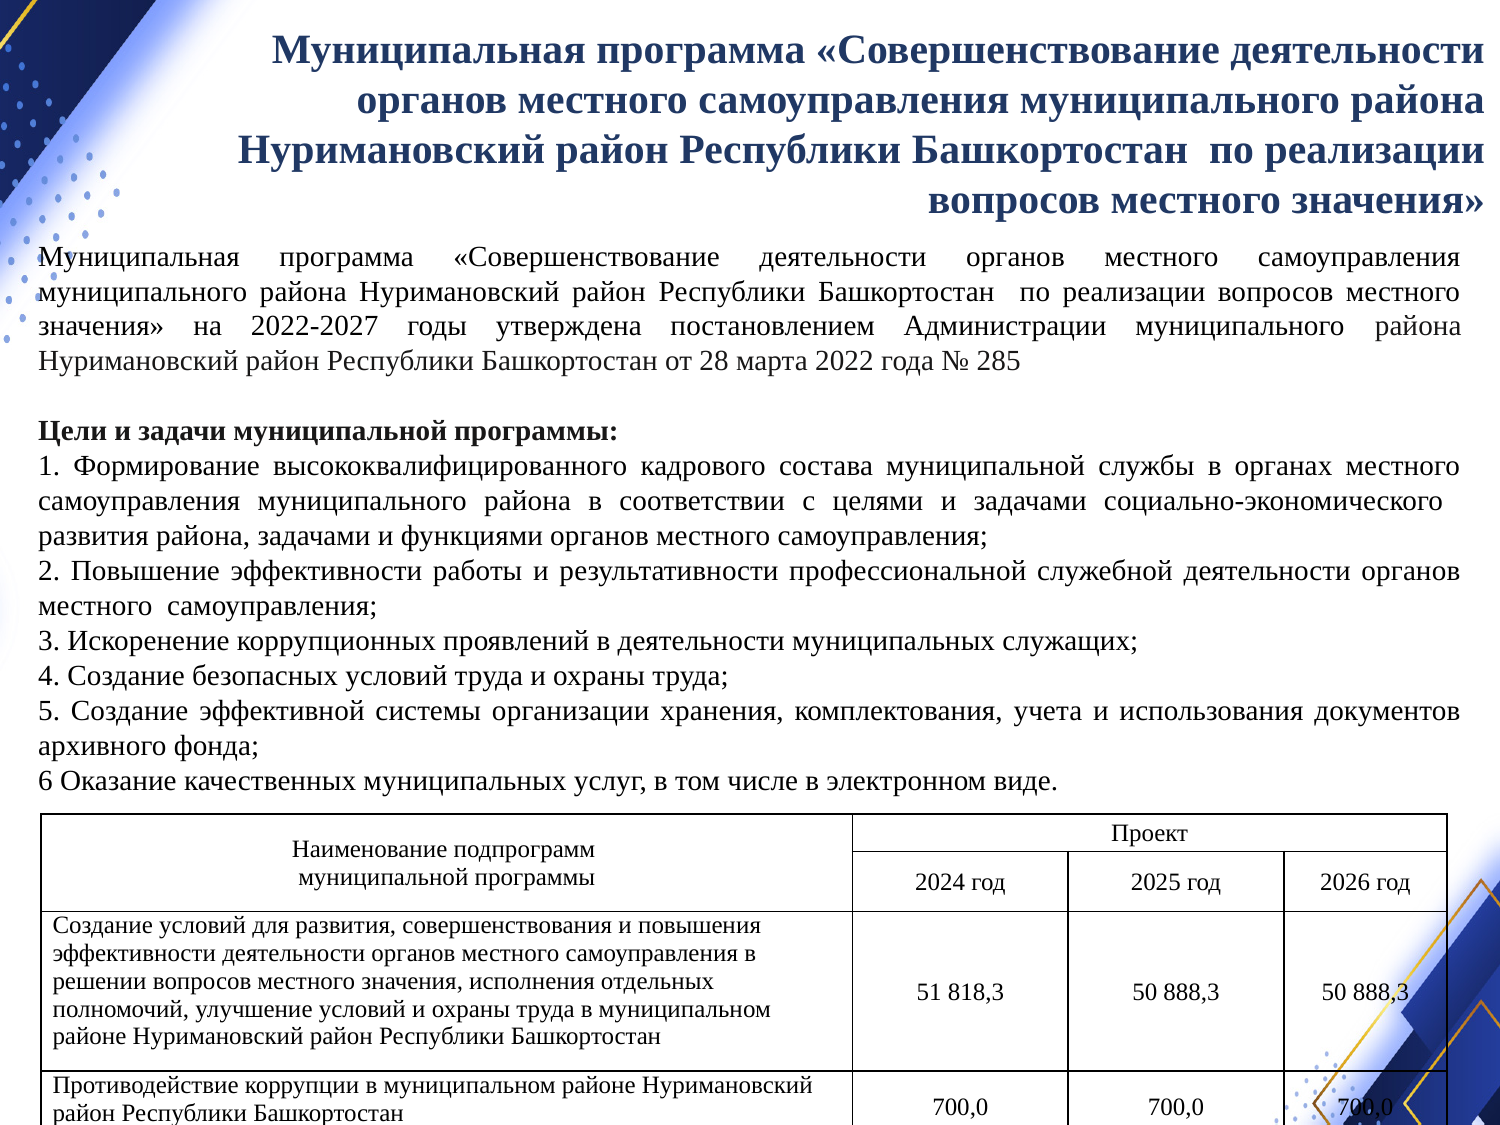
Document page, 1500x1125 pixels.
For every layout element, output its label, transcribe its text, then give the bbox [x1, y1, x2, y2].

table_header Проект [853, 815, 1446, 851]
table_cell 50 888,3 [1285, 912, 1446, 1070]
table_cell 51 818,3 [853, 912, 1067, 1070]
table_cell 700,0 [853, 1072, 1067, 1125]
table_cell Создание условий для развития, совершенствования и повышения эффективности деятельности органов местного самоуправления в решении вопросов местного значения, исполнения отдельных полномочий, улучшение условий и охраны труда в муниципальном районе Нуримановский район Республики Башкортостан [42, 912, 852, 1070]
table_header Наименование подпрограмм муниципальной программы [42, 815, 852, 911]
table_cell 2026 год [1285, 852, 1446, 911]
table_cell 2024 год [853, 852, 1067, 911]
table_cell 700,0 [1285, 1072, 1446, 1125]
picture [0, 0, 1500, 1125]
table_cell 700,0 [1069, 1072, 1283, 1125]
text_box Муниципальная программа «Совершенствование деятельности органов местного самоуправления муниципального района Нуримановский район Республики Башкортостан по реализации вопросов местного значения» на 2022-2027 годы утверждена постановлением Администрации муниципального района Нуримановский район Республики Башкортостан от 28 марта 2022 года № 285 Цели и задачи муниципальной программы: 1. Формирование высококвалифицированного кадрового состава муниципальной службы в органах местного самоуправления муниципального района в соответствии с целями и задачами социально-экономического развития района, задачами и функциями органов местного самоуправления; 2. Повышение эффективности работы и результативности профессиональной служебной деятельности органов местного самоуправления; 3. Искоренение коррупционных проявлений в деятельности муниципальных служащих; 4. Создание безопасных условий труда и охраны труда; 5. Создание эффективной системы организации хранения, комплектования, учета и использования документов архивного фонда; 6 Оказание качественных муниципальных услуг, в том числе в электронном виде. [23, 229, 1477, 804]
text_box Муниципальная программа «Совершенствование деятельности органов местного самоуправления муниципального района Нуримановский район Республики Башкортостан по реализации вопросов местного значения» [152, 13, 1500, 180]
table_cell Противодействие коррупции в муниципальном районе Нуримановский район Республики Башкортостан [42, 1072, 852, 1125]
table_cell 50 888,3 [1069, 912, 1283, 1070]
table_cell 2025 год [1069, 852, 1283, 911]
